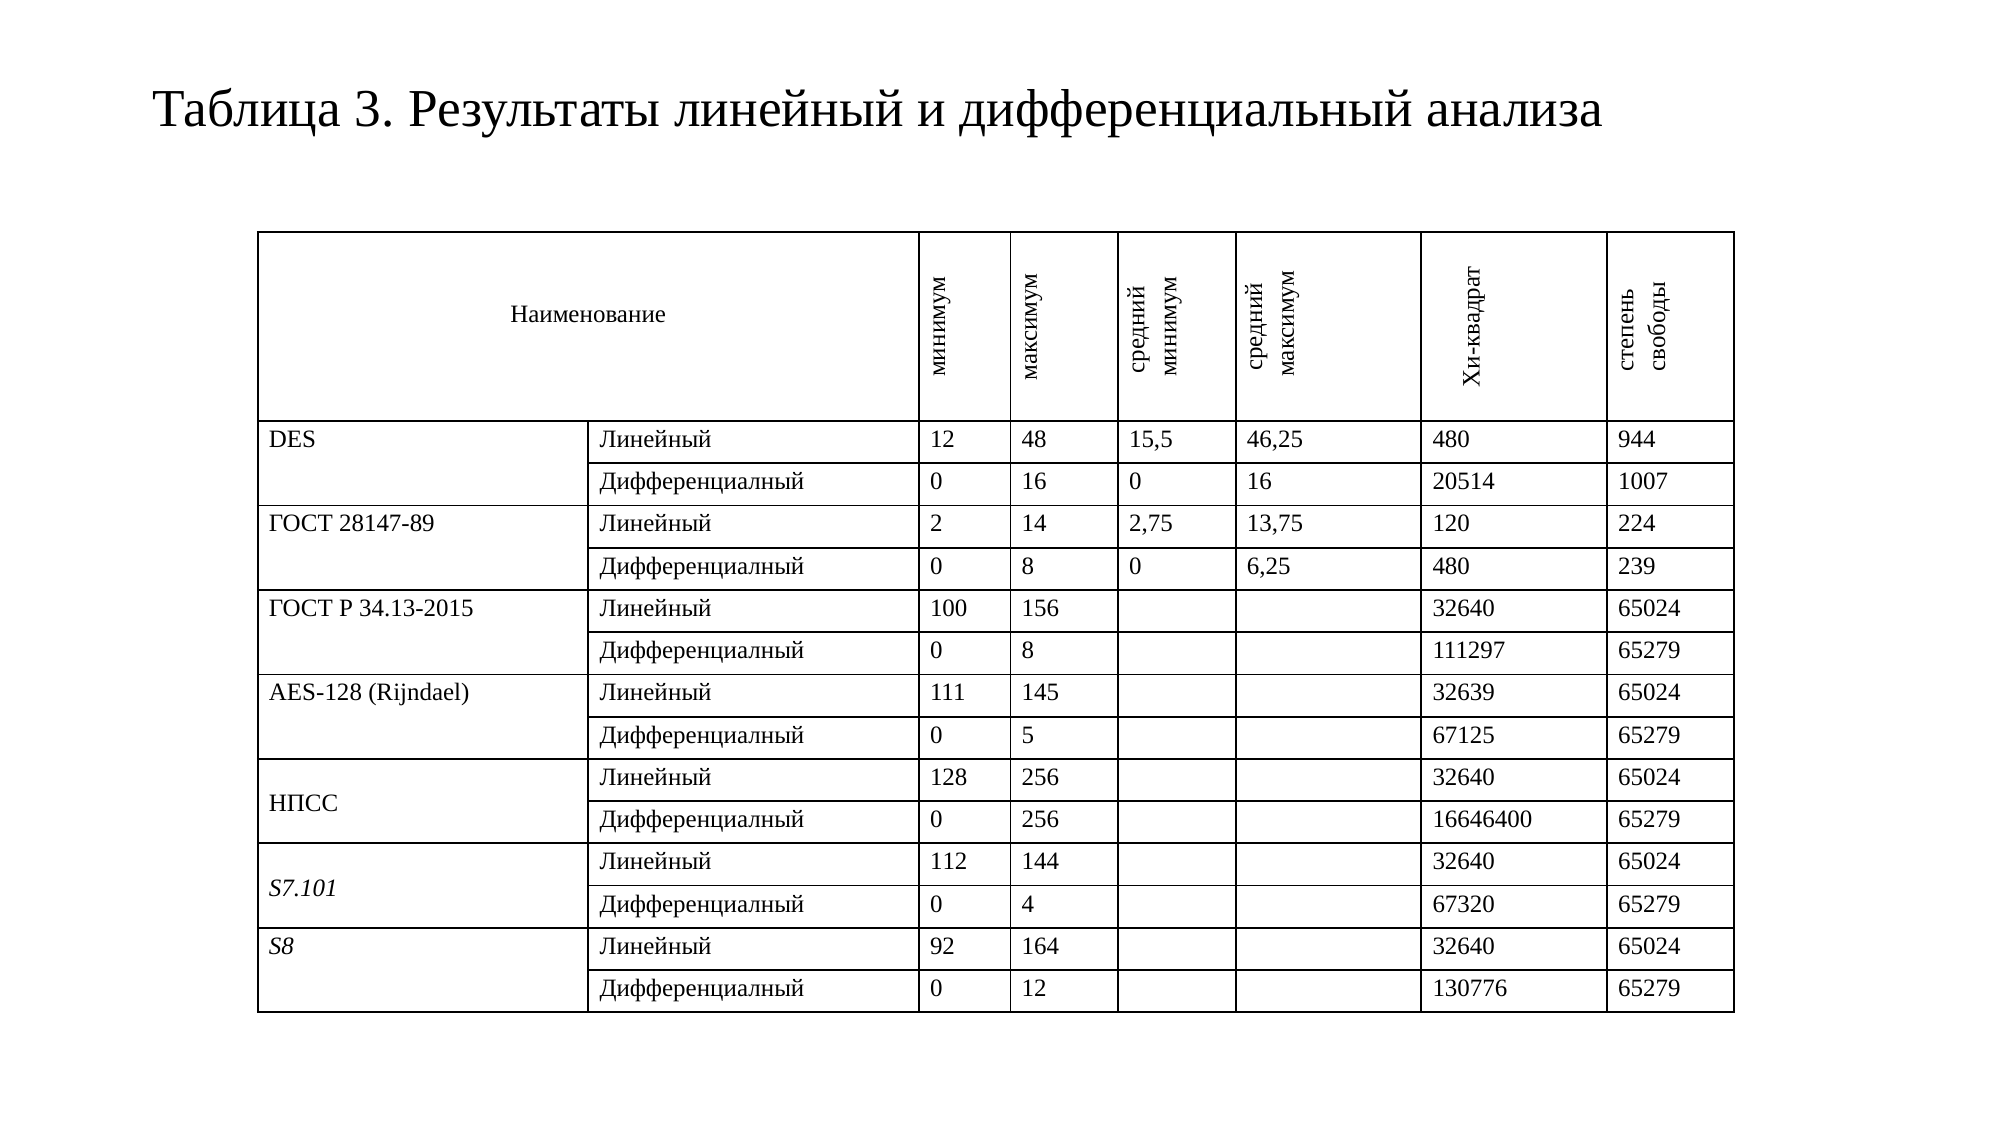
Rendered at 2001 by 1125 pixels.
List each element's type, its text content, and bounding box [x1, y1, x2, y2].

table_cell 12 [920, 422, 1010, 462]
table_cell 2,75 [1119, 506, 1235, 547]
table_cell 100 [920, 591, 1010, 631]
table_cell Линейный [589, 929, 918, 969]
table_cell [1119, 844, 1235, 885]
table_cell Линейный [589, 422, 918, 462]
table_cell AES-128 (Rijndael) [259, 675, 587, 758]
table_cell Дифференциалный [589, 549, 918, 589]
table_cell 92 [920, 929, 1010, 969]
table_cell ГОСТ 28147-89 [259, 506, 587, 589]
table_cell Дифференциалный [589, 718, 918, 758]
table_header степень свободы [1608, 233, 1733, 420]
table_cell 65024 [1608, 929, 1733, 969]
table_cell [1119, 971, 1235, 1011]
table_cell [1237, 929, 1420, 969]
table_cell 4 [1011, 886, 1117, 927]
table_cell 8 [1011, 549, 1117, 589]
table_cell Дифференциалный [589, 886, 918, 927]
table_cell 0 [920, 464, 1010, 505]
table_cell [1237, 591, 1420, 631]
table_cell Линейный [589, 844, 918, 885]
table_header минимум [920, 233, 1010, 420]
table_cell 0 [920, 633, 1010, 674]
table_cell 14 [1011, 506, 1117, 547]
table_cell 65279 [1608, 802, 1733, 842]
table_cell 16 [1011, 464, 1117, 505]
table_cell [1119, 718, 1235, 758]
table_cell 16 [1237, 464, 1420, 505]
table_cell 8 [1011, 633, 1117, 674]
table_cell 16646400 [1422, 802, 1606, 842]
table_cell 256 [1011, 802, 1117, 842]
table_cell 13,75 [1237, 506, 1420, 547]
table_cell 0 [920, 549, 1010, 589]
table_cell 32640 [1422, 929, 1606, 969]
table_cell [1119, 929, 1235, 969]
table_cell 65024 [1608, 591, 1733, 631]
table_cell Линейный [589, 675, 918, 716]
table_header средний минимум [1119, 233, 1235, 420]
table_cell [1119, 675, 1235, 716]
table_cell Линейный [589, 506, 918, 547]
table_cell [1237, 844, 1420, 885]
title Таблица 3. Результаты линейный и дифференциальный анализа [137, 59, 1863, 162]
table_cell Дифференциалный [589, 802, 918, 842]
table_cell 65279 [1608, 886, 1733, 927]
table_cell Дифференциалный [589, 971, 918, 1011]
table_cell 0 [1119, 549, 1235, 589]
table_cell 0 [920, 886, 1010, 927]
table_cell S8 [259, 929, 587, 1011]
table_cell Дифференциалный [589, 633, 918, 674]
table_cell 48 [1011, 422, 1117, 462]
table_cell 5 [1011, 718, 1117, 758]
table_cell 12 [1011, 971, 1117, 1011]
table_cell [1237, 886, 1420, 927]
table_cell 65279 [1608, 718, 1733, 758]
table_cell 0 [920, 718, 1010, 758]
table_cell 65279 [1608, 971, 1733, 1011]
table_cell 20514 [1422, 464, 1606, 505]
table_cell [1119, 802, 1235, 842]
table_cell 144 [1011, 844, 1117, 885]
table_cell 239 [1608, 549, 1733, 589]
table_cell 156 [1011, 591, 1117, 631]
table_cell 480 [1422, 549, 1606, 589]
table_cell 67320 [1422, 886, 1606, 927]
table_header максимум [1011, 233, 1117, 420]
table_cell 130776 [1422, 971, 1606, 1011]
table_cell 32640 [1422, 760, 1606, 800]
table_cell 111 [920, 675, 1010, 716]
table_cell 46,25 [1237, 422, 1420, 462]
table_cell 65024 [1608, 844, 1733, 885]
table_header средний максимум [1237, 233, 1420, 420]
table_cell 15,5 [1119, 422, 1235, 462]
table_cell 32640 [1422, 844, 1606, 885]
table_cell 120 [1422, 506, 1606, 547]
table_cell 32639 [1422, 675, 1606, 716]
table_cell 0 [1119, 464, 1235, 505]
table_cell [1237, 633, 1420, 674]
table_cell [1237, 675, 1420, 716]
table_cell 145 [1011, 675, 1117, 716]
table_cell 2 [920, 506, 1010, 547]
table_cell 65024 [1608, 760, 1733, 800]
table_cell 65279 [1608, 633, 1733, 674]
table_cell S7.101 [259, 844, 587, 927]
table_cell [1237, 718, 1420, 758]
table_cell [1119, 633, 1235, 674]
table_cell [1119, 886, 1235, 927]
table_cell 1007 [1608, 464, 1733, 505]
table_cell [1119, 760, 1235, 800]
table_cell 67125 [1422, 718, 1606, 758]
table_cell ГОСТ Р 34.13-2015 [259, 591, 587, 674]
table_cell 65024 [1608, 675, 1733, 716]
table_cell 0 [920, 971, 1010, 1011]
table_header Хи-квадрат [1422, 233, 1606, 420]
table_cell [1237, 971, 1420, 1011]
table_cell НПСС [259, 760, 587, 842]
table_cell 480 [1422, 422, 1606, 462]
table_cell Дифференциалный [589, 464, 918, 505]
table_cell 944 [1608, 422, 1733, 462]
table_cell 32640 [1422, 591, 1606, 631]
table_cell DES [259, 422, 587, 505]
table_cell Линейный [589, 591, 918, 631]
table_cell 112 [920, 844, 1010, 885]
table_cell 164 [1011, 929, 1117, 969]
table_header Наименование [259, 233, 918, 420]
table_cell 6,25 [1237, 549, 1420, 589]
table_cell 256 [1011, 760, 1117, 800]
table_cell Линейный [589, 760, 918, 800]
table_cell 0 [920, 802, 1010, 842]
table_cell 224 [1608, 506, 1733, 547]
table_cell 111297 [1422, 633, 1606, 674]
table_cell [1119, 591, 1235, 631]
table_cell 128 [920, 760, 1010, 800]
table_cell [1237, 802, 1420, 842]
table_cell [1237, 760, 1420, 800]
